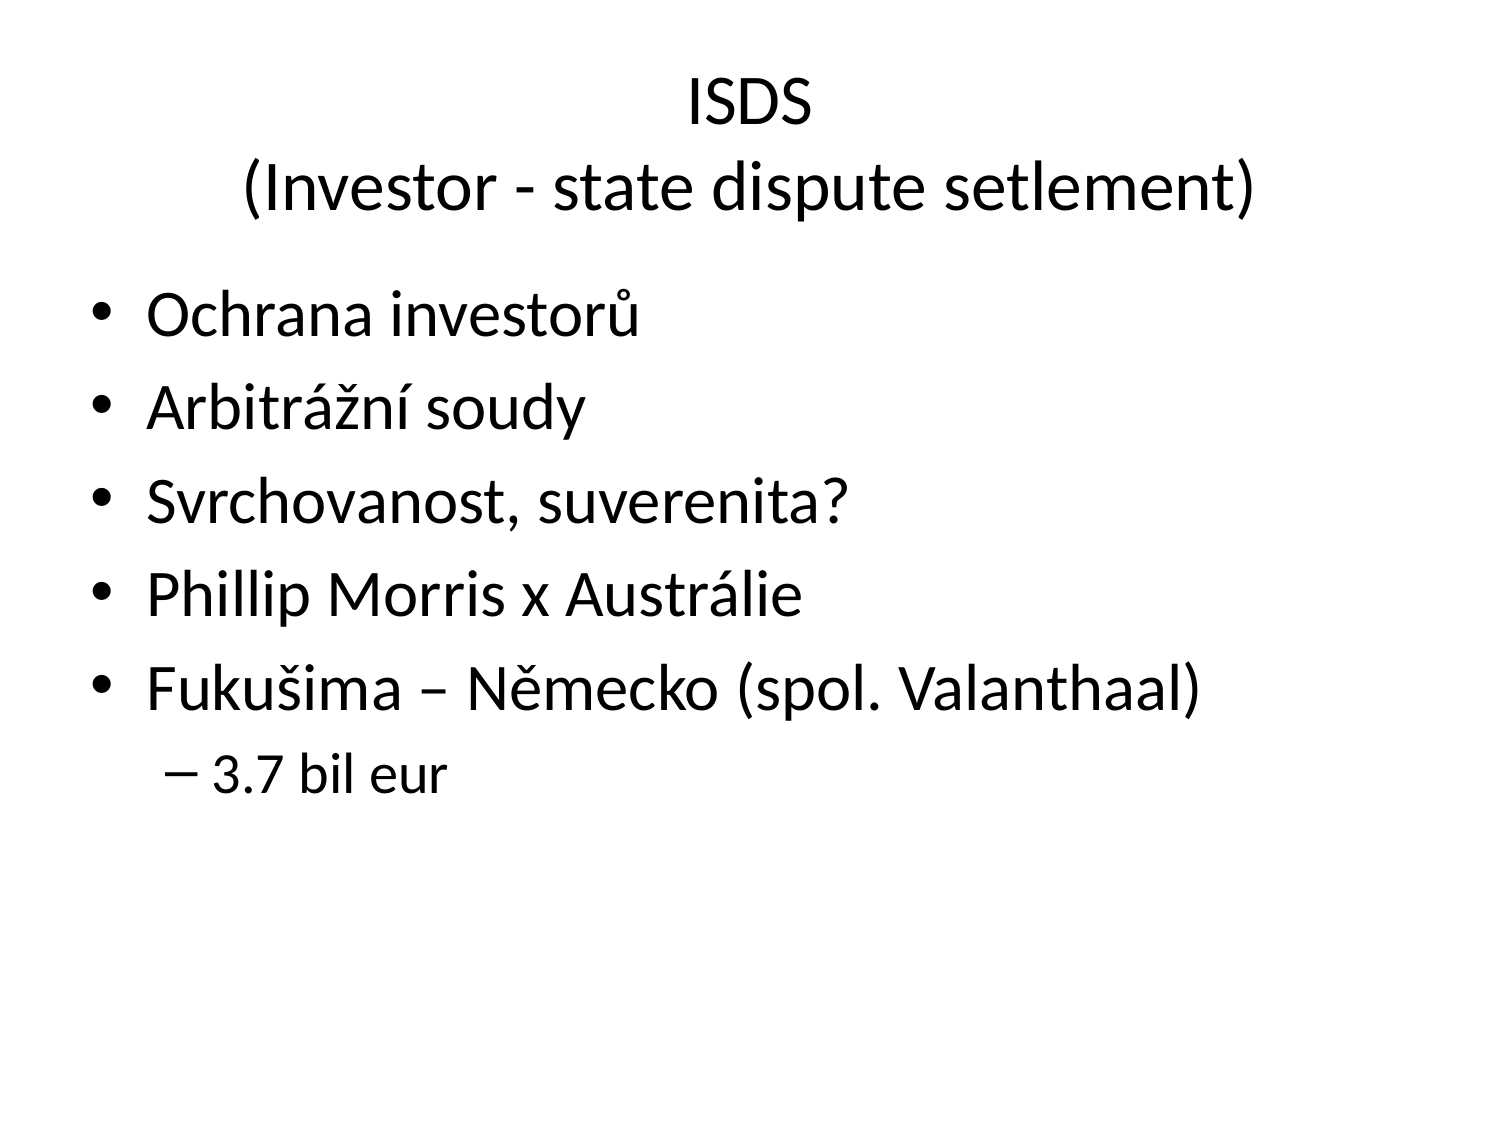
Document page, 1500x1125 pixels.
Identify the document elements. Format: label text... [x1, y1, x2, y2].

title ISDS (Investor - state dispute setlement) [75, 45, 1425, 233]
list Ochrana investorů Arbitrážní soudy Svrchovanost, suverenita? Phillip Morris x Austrálie Fukušima – Německo (spol. Valanthaal) 3.7 bil eur [75, 262, 1425, 1005]
